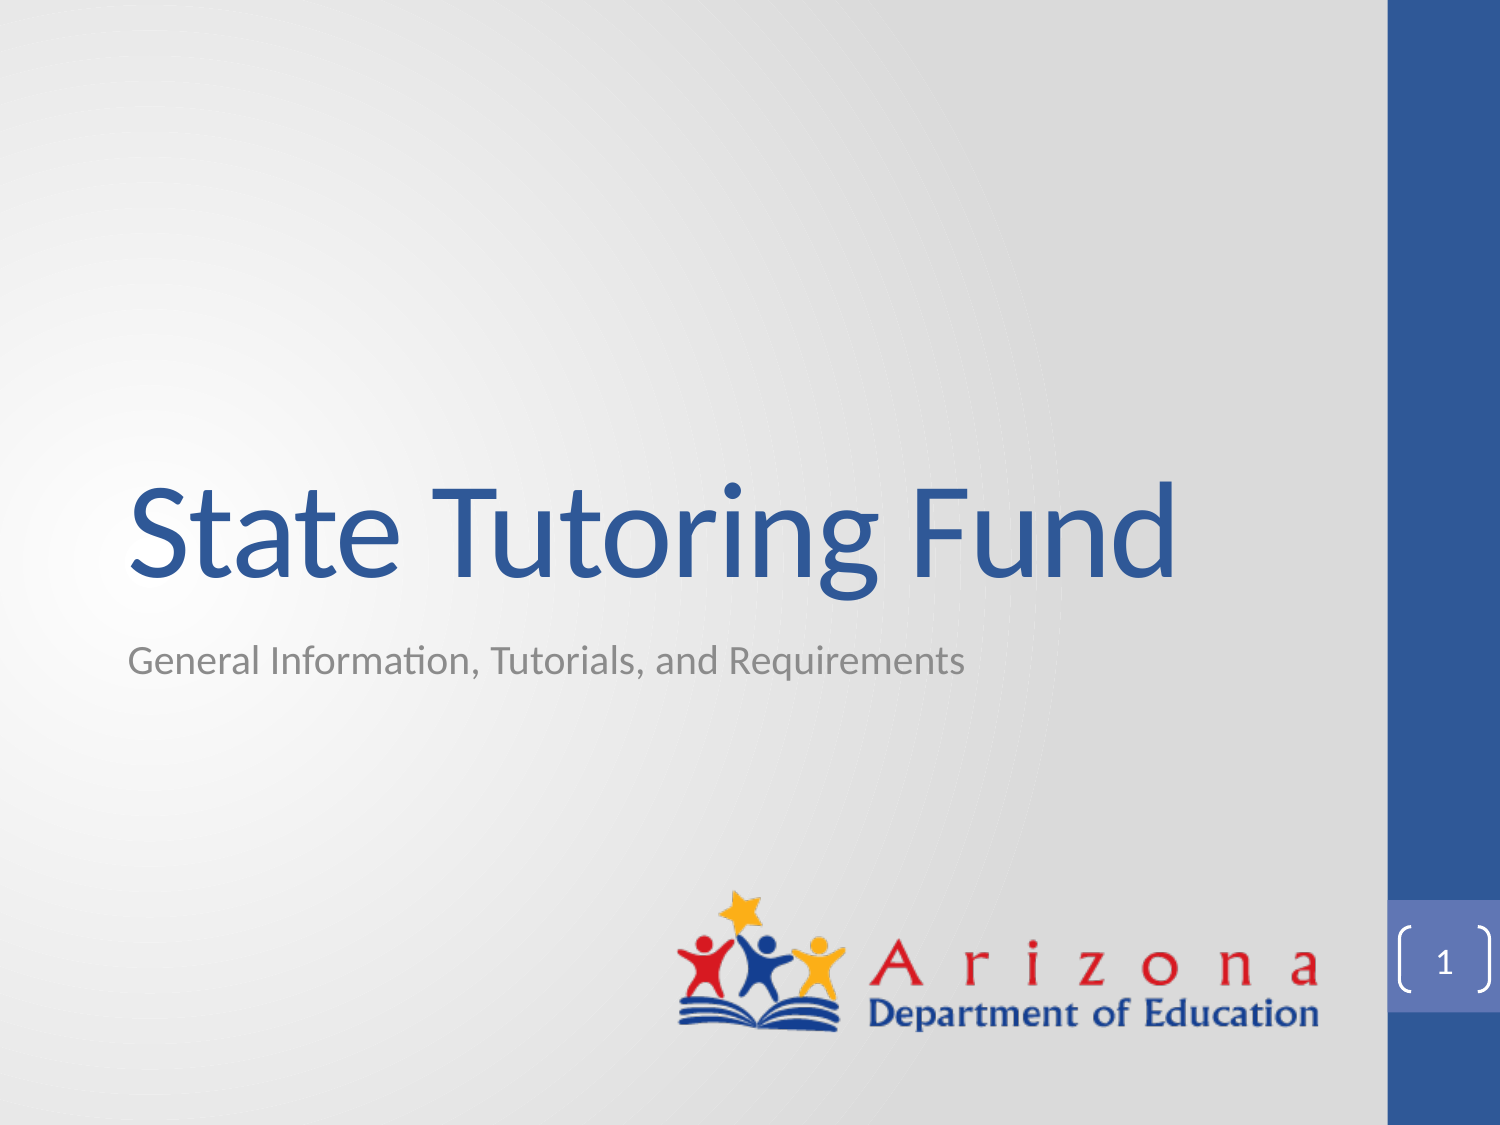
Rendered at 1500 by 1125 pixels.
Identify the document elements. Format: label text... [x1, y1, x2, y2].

slide_number 1 [1397, 925, 1492, 994]
subtitle General Information, Tutorials, and Requirements [112, 624, 1173, 800]
title State Tutoring Fund [112, 187, 1350, 613]
picture [675, 874, 1325, 1050]
